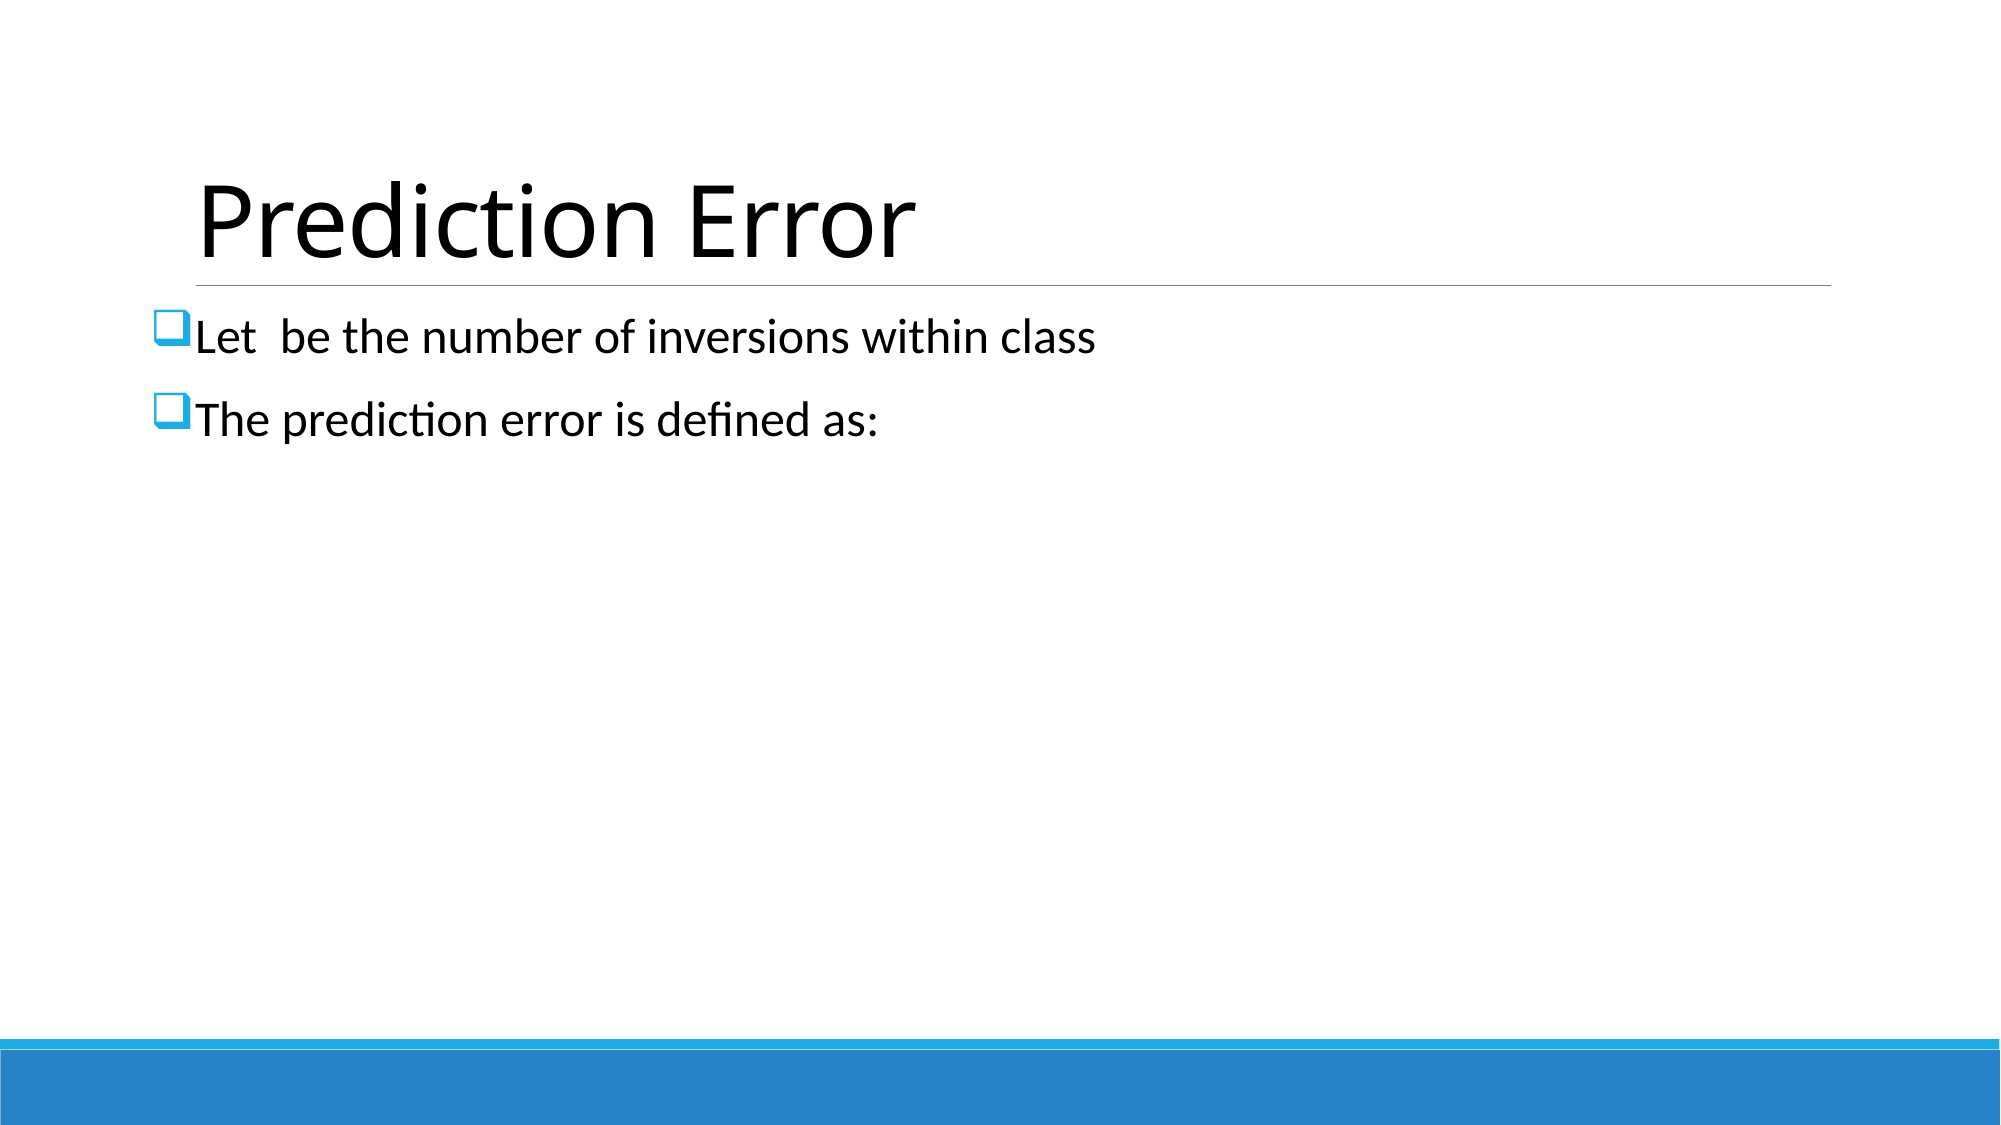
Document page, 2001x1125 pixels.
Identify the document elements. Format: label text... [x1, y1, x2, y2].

title Prediction Error [180, 47, 1830, 285]
